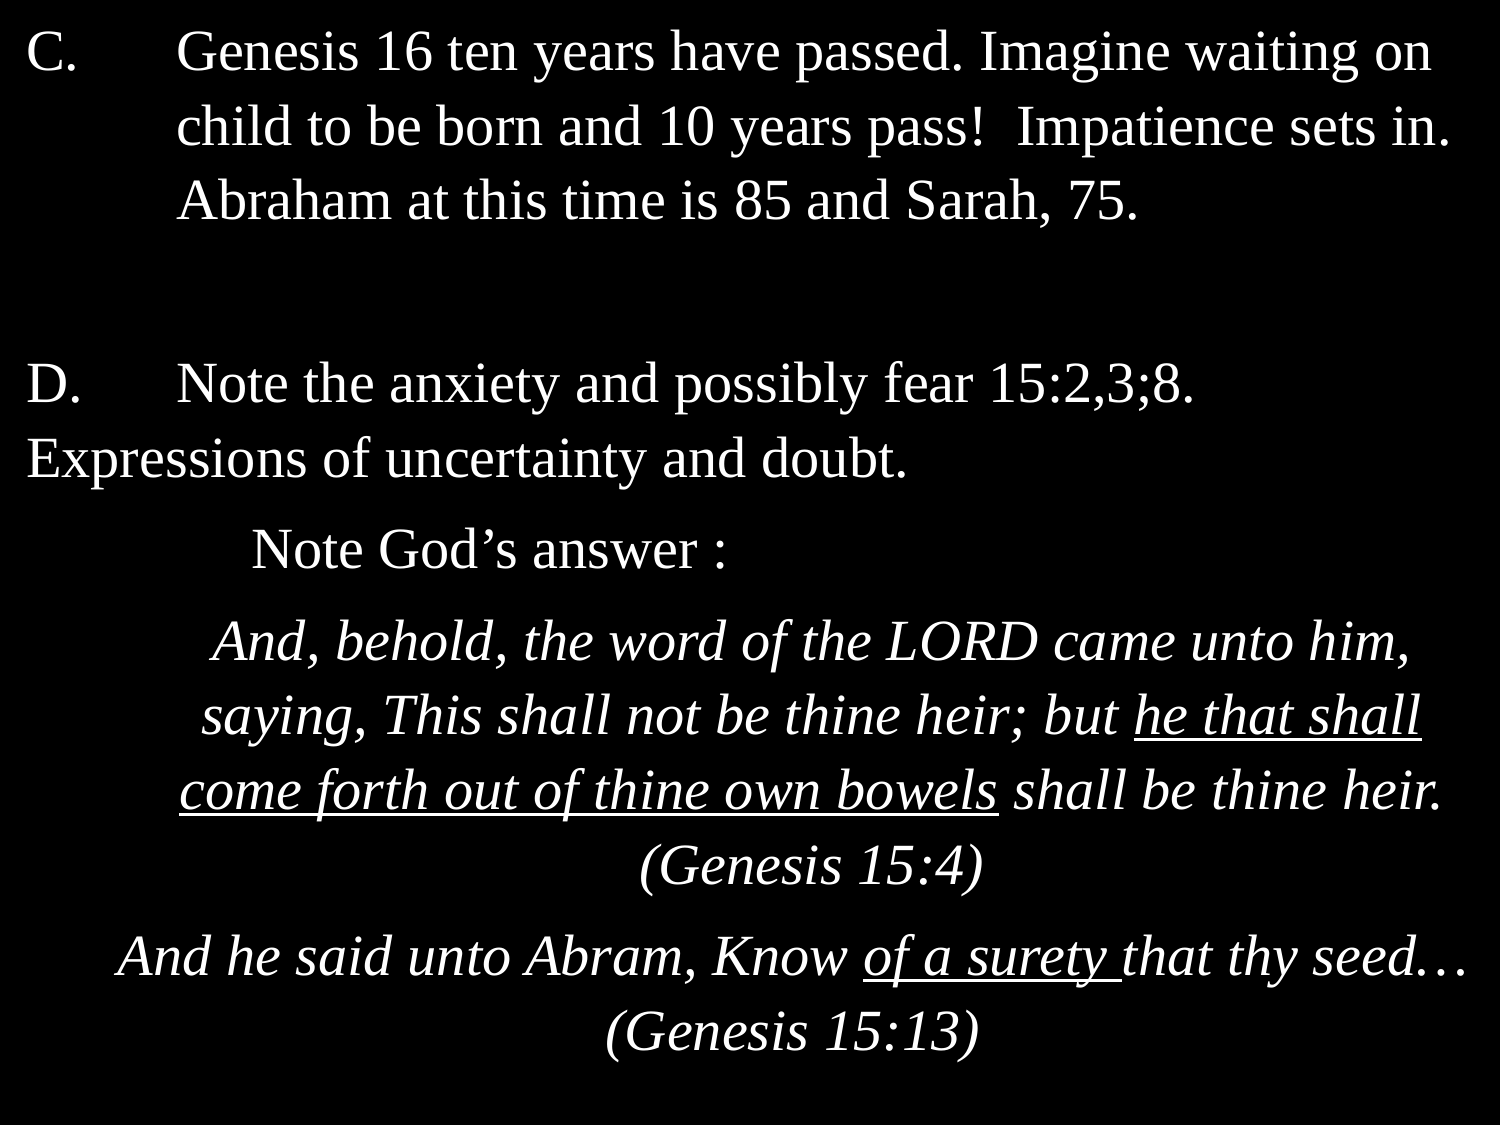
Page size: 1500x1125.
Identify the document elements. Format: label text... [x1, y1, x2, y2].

list C. Genesis 16 ten years have passed. Imagine waiting on child to be born and 10 years pass! Impatience sets in. Abraham at this time is 85 and Sarah, 75. D. Note the anxiety and possibly fear 15:2,3;8. Expressions of uncertainty and doubt. Note God’s answer : And, behold, the word of the LORD came unto him, saying, This shall not be thine heir; but he that shall come forth out of thine own bowels shall be thine heir. (Genesis 15:4) And he said unto Abram, Know of a surety that thy seed… (Genesis 15:13) [10, 0, 1500, 1104]
